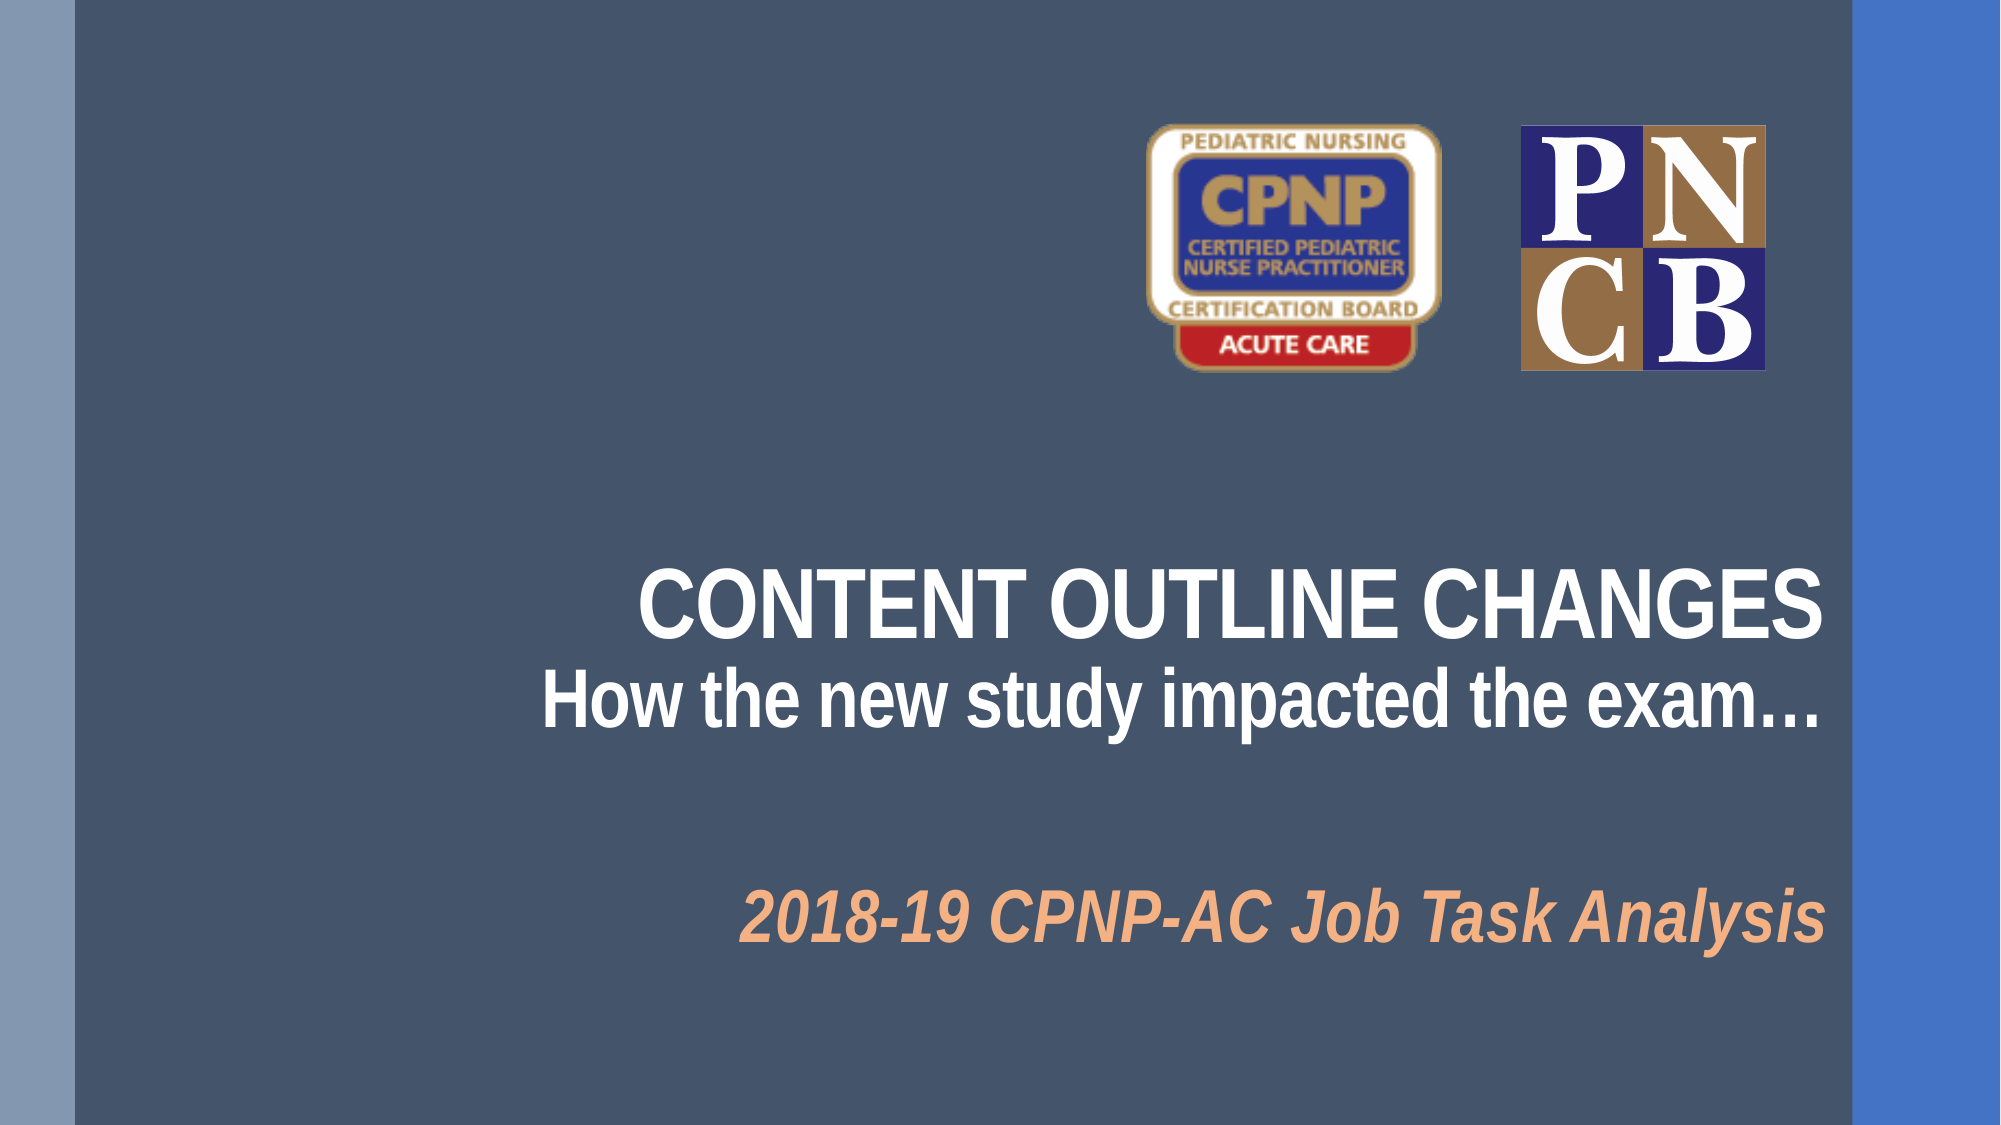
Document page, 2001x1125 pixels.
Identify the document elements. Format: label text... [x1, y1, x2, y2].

picture [1145, 122, 1442, 374]
title CONTENT OUTLINE CHANGES How the new study impacted the exam… [218, 470, 1841, 752]
picture [1517, 122, 1769, 374]
subtitle 2018-19 CPNP-AC Job Task Analysis [582, 866, 1846, 1100]
